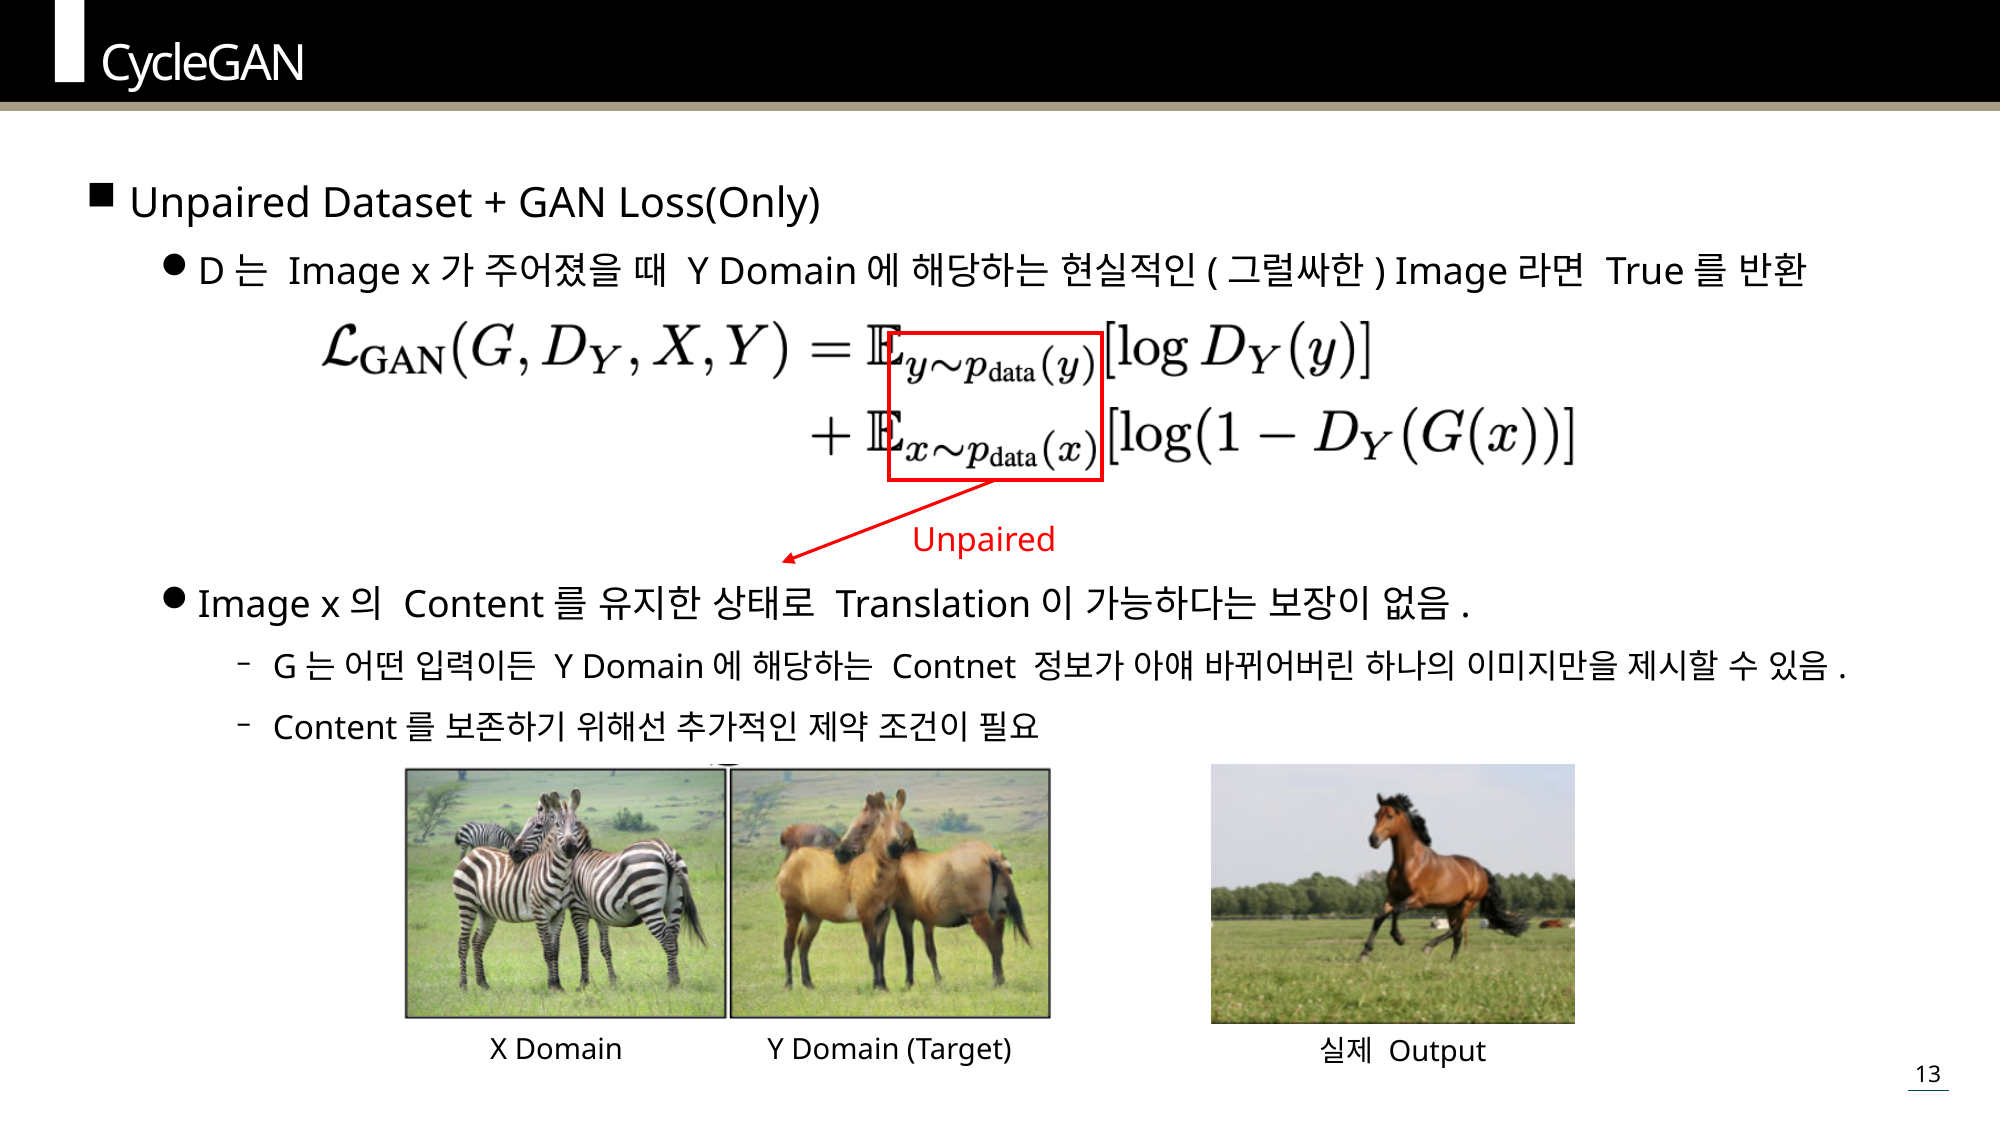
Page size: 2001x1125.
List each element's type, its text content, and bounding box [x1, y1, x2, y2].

picture [304, 311, 1580, 473]
text_box Unpaired [869, 510, 1099, 566]
picture [401, 764, 1055, 1024]
text_box 실제 Output [1240, 1025, 1565, 1075]
text_box X Domain [465, 1024, 649, 1074]
list Unpaired Dataset + GAN Loss(Only) D는 Image x가 주어졌을 때 Y Domain에 해당하는 현실적인(그럴싸한) Image라면 True를 반환 Image x의 Content를 유지한 상태로 Translation이 가능하다는 보장이 없음. G는 어떤 입력이든 Y Domain에 해당하는 Contnet 정보가 아얘 바뀌어버린 하나의 이미지만을 제시할 수 있음. Content를 보존하기 위해선 추가적인 제약 조건이 필요 [70, 168, 1931, 1035]
text_box Y Domain (Target) [727, 1024, 1052, 1074]
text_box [781, 479, 996, 563]
picture [1211, 764, 1575, 1024]
text_box [888, 473, 1103, 481]
picture [0, 0, 2000, 111]
list CycleGAN [85, 0, 1946, 103]
